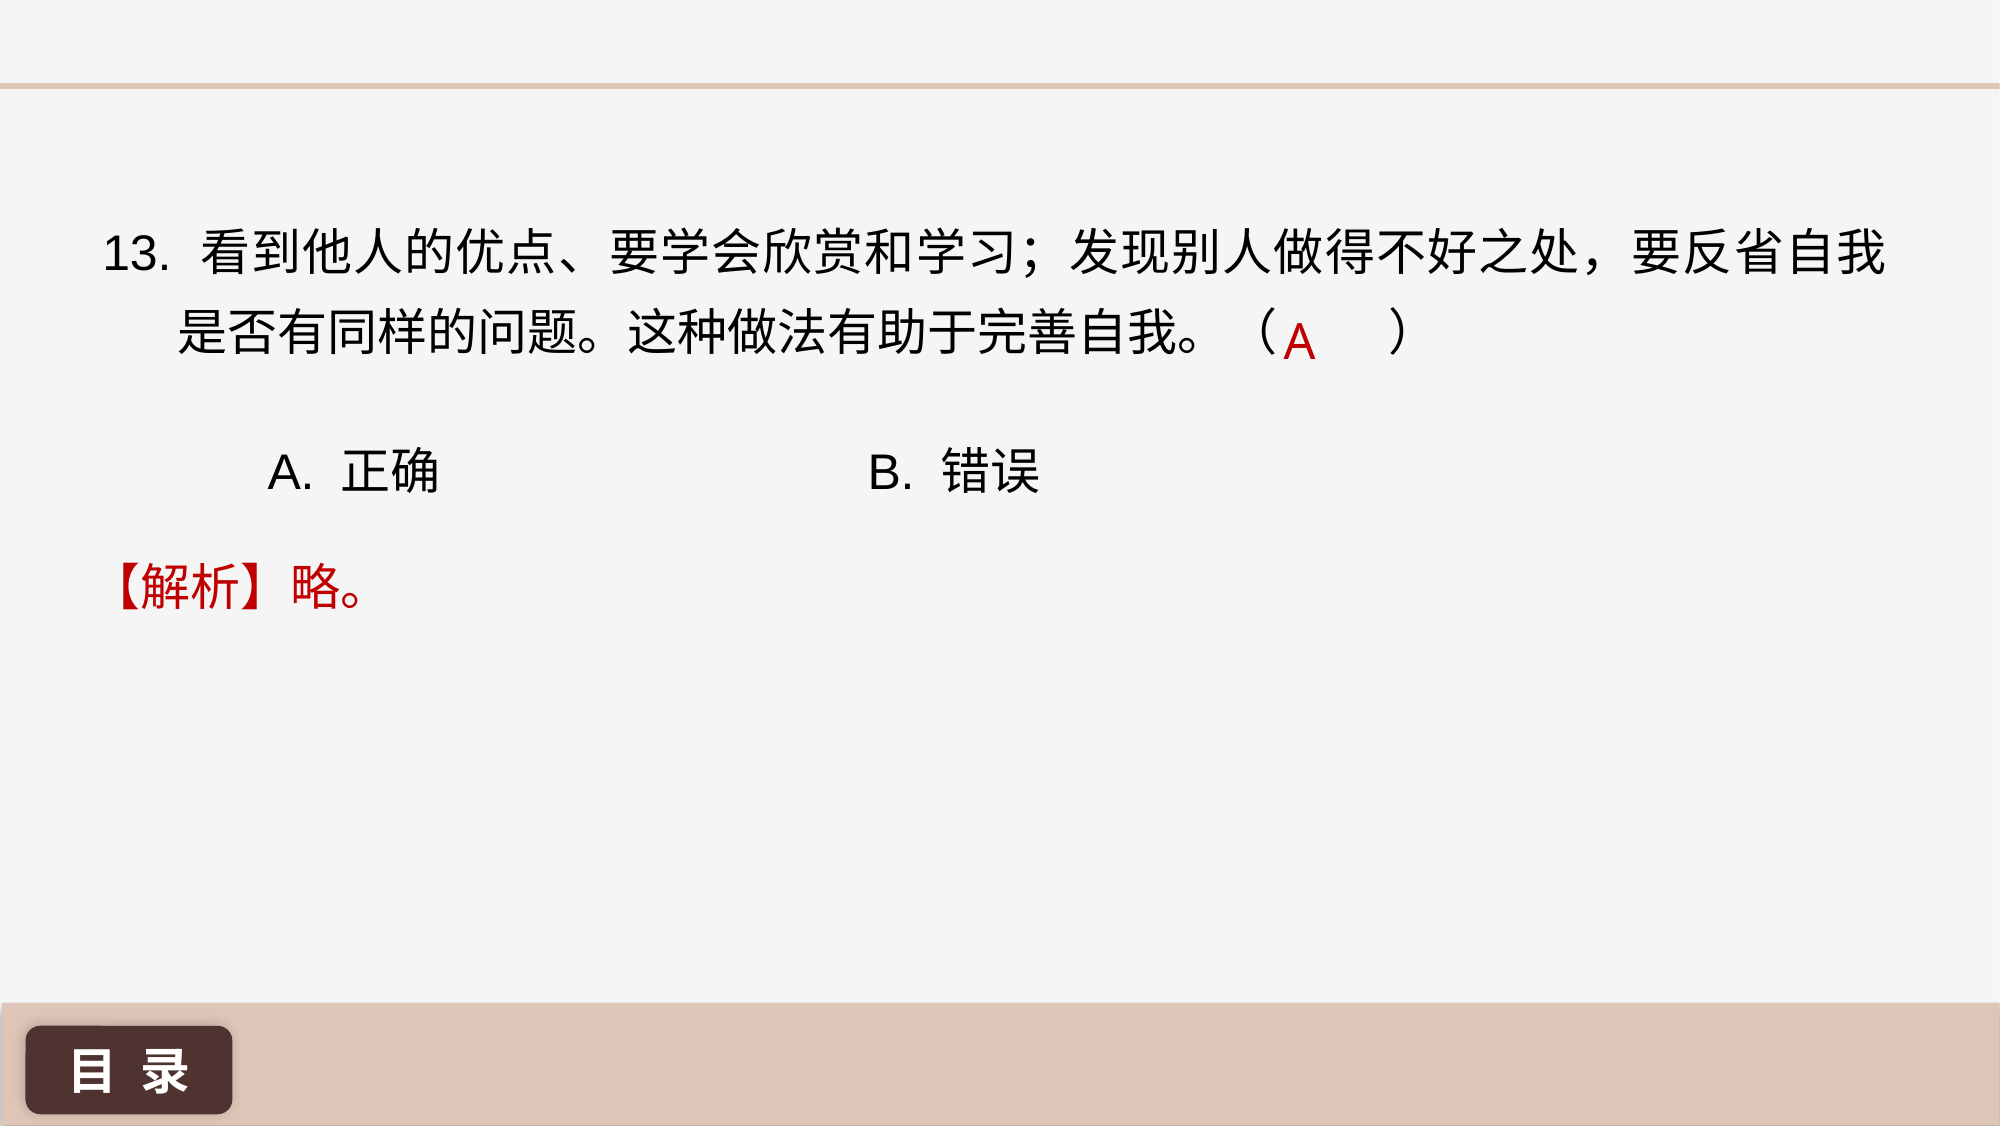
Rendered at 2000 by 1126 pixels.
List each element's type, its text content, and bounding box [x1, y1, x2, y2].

text_box A [1224, 278, 1375, 369]
text_box A. 正确 B. 错误 [252, 412, 1919, 507]
text_box 【解析】略。 [75, 525, 1864, 639]
text_box 13. 看到他人的优点、要学会欣赏和学习；发现别人做得不好之处，要反省自我是否有同样的问题。这种做法有助于完善自我。（ ） [87, 194, 1902, 368]
